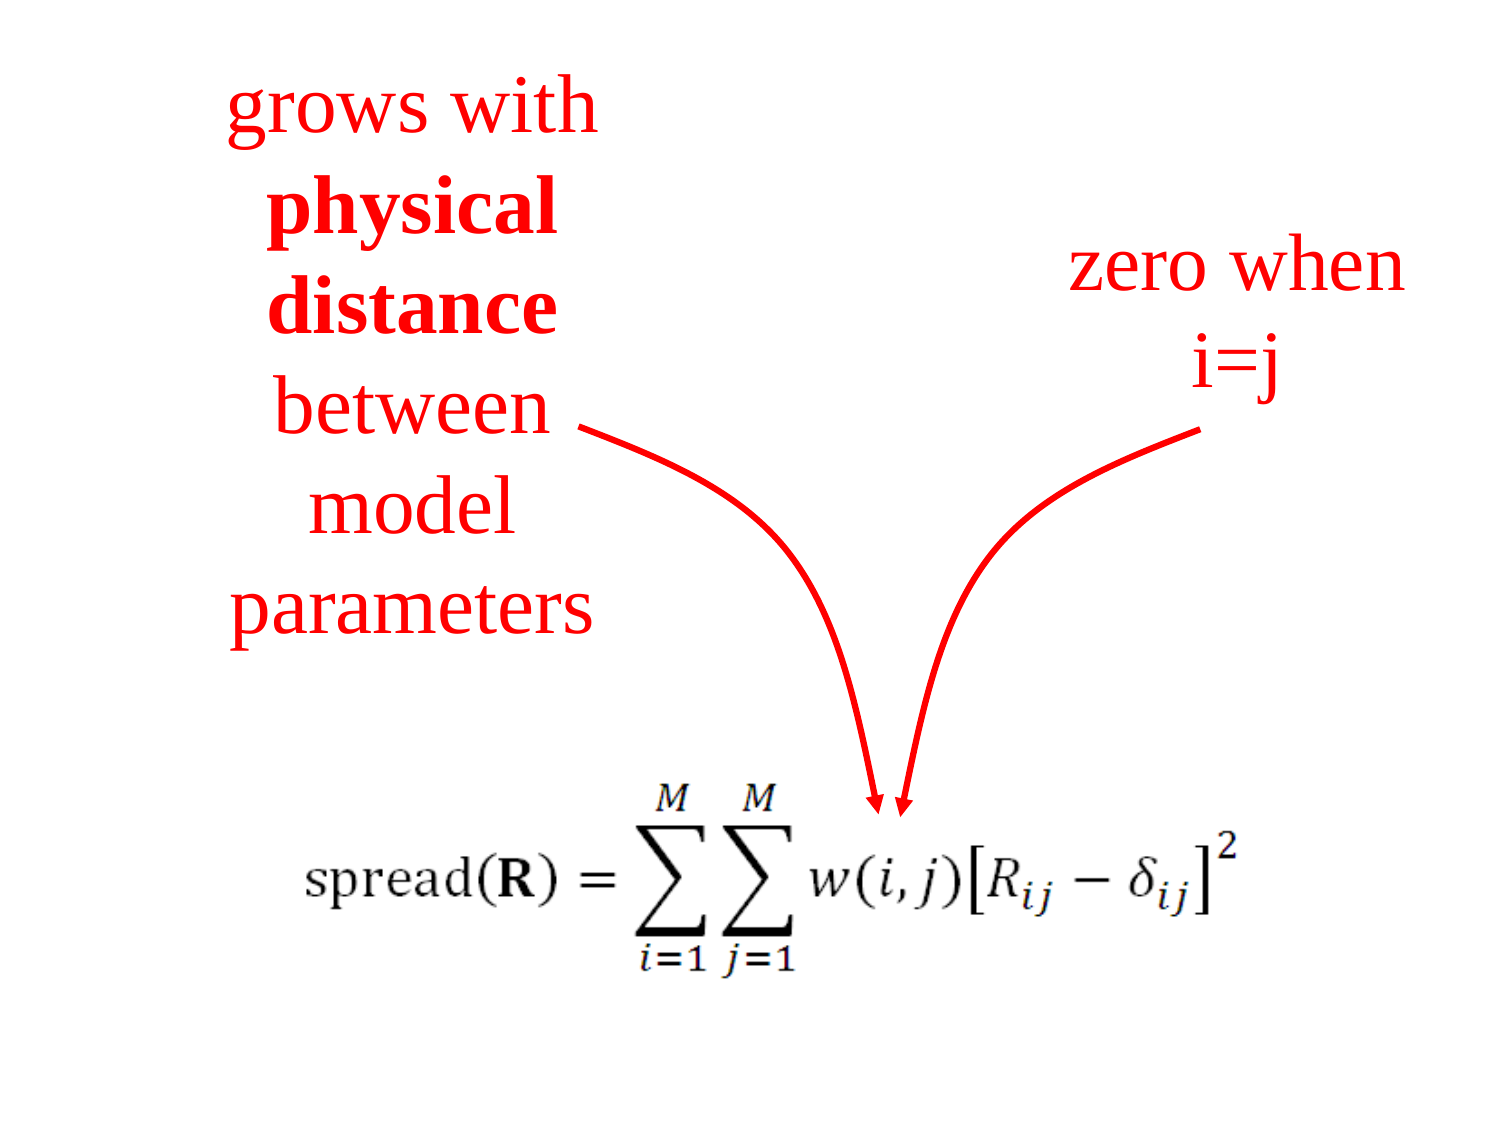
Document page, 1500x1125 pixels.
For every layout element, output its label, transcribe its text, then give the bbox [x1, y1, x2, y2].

text_box [916, 428, 1201, 735]
title grows with physical distance between model parameters [200, 37, 625, 663]
text_box [578, 425, 863, 735]
picture [287, 737, 1243, 1013]
text_box zero when i=j [1025, 199, 1450, 413]
